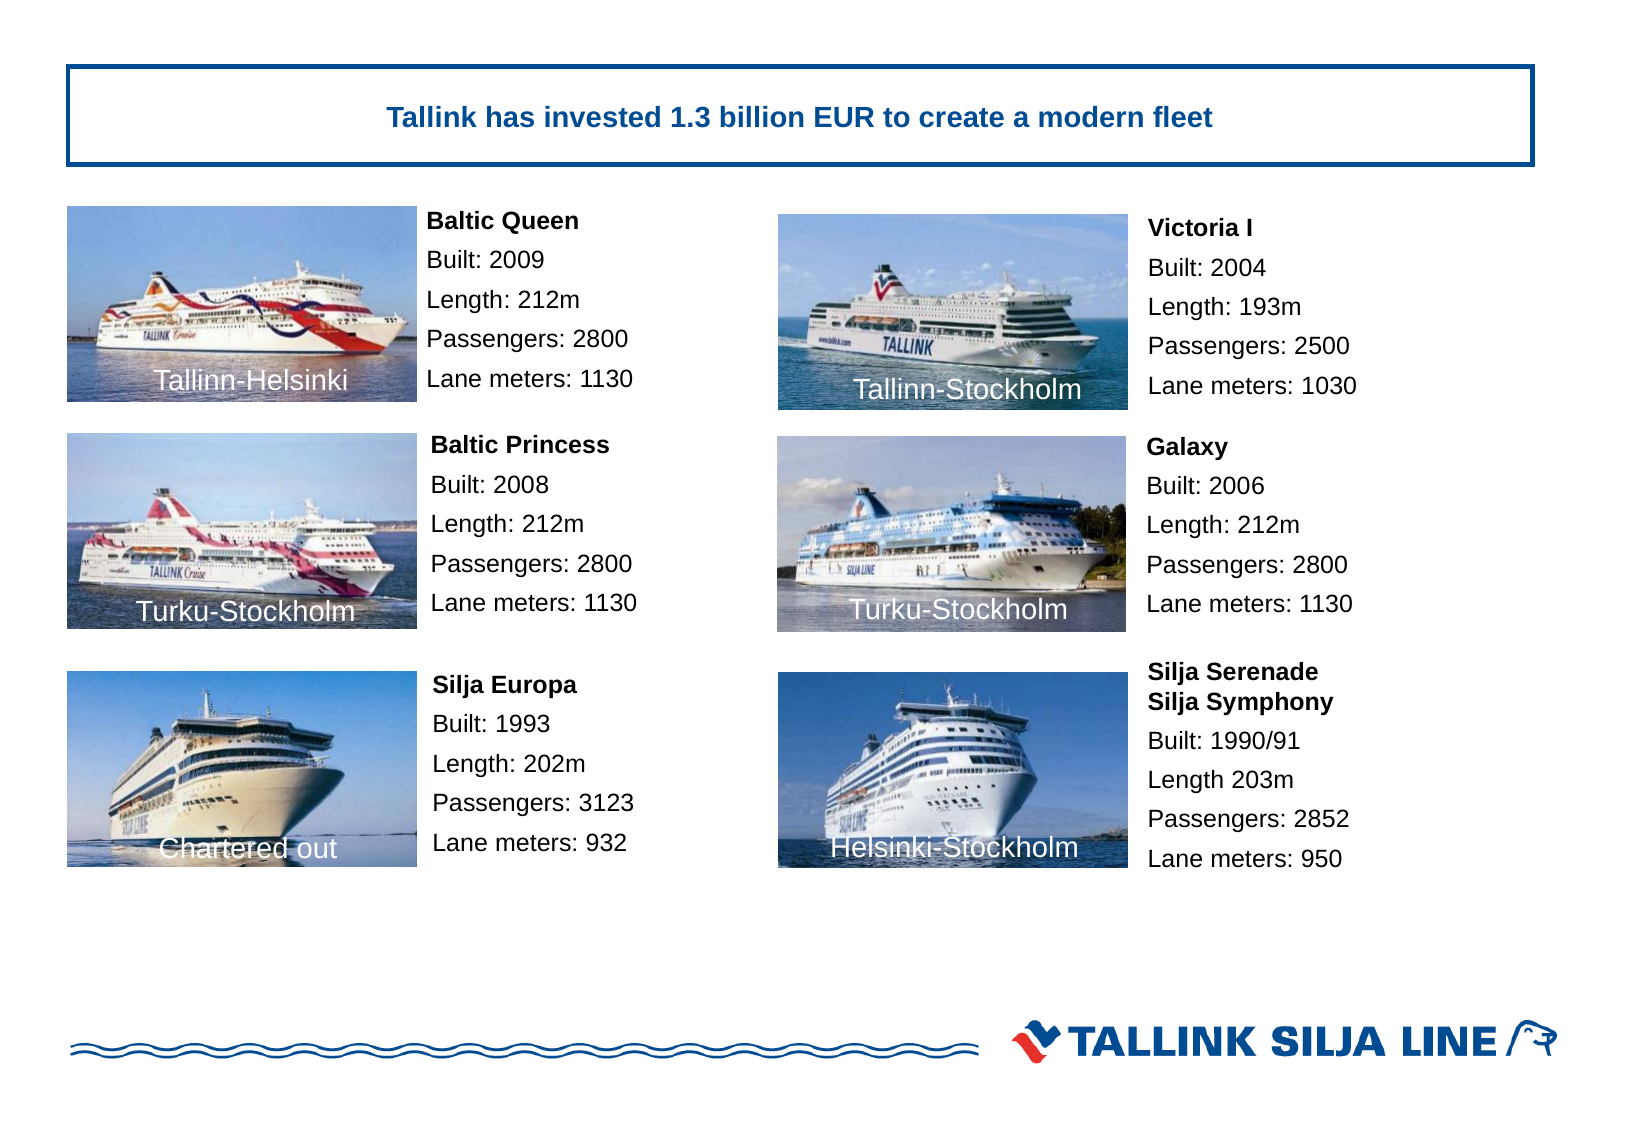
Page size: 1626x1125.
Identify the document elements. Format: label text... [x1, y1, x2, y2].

text_box Victoria I Built: 2004 Length: 193m Passengers: 2500 Lane meters: 1030 [1147, 215, 1372, 400]
text_box Tallink has invested 1.3 billion EUR to create a modern fleet [67, 66, 1533, 165]
text_box Silja Serenade Silja Symphony Built: 1990/91 Length 203m Passengers: 2852 Lane meters: 950 [1132, 647, 1365, 951]
text_box Baltic Queen Built: 2009 Length: 212m Passengers: 2800 Lane meters: 1130 [426, 207, 650, 393]
text_box Baltic Princess Built: 2008 Length: 212m Passengers: 2800 Lane meters: 1130 [430, 432, 655, 618]
text_box Silja Europa Built: 1993 Length: 202m Passengers: 3123 Lane meters: 932 [432, 671, 656, 857]
text_box Galaxy Built: 2006 Length: 212m Passengers: 2800 Lane meters: 1130 [1146, 433, 1370, 619]
picture [0, 0, 1626, 1125]
